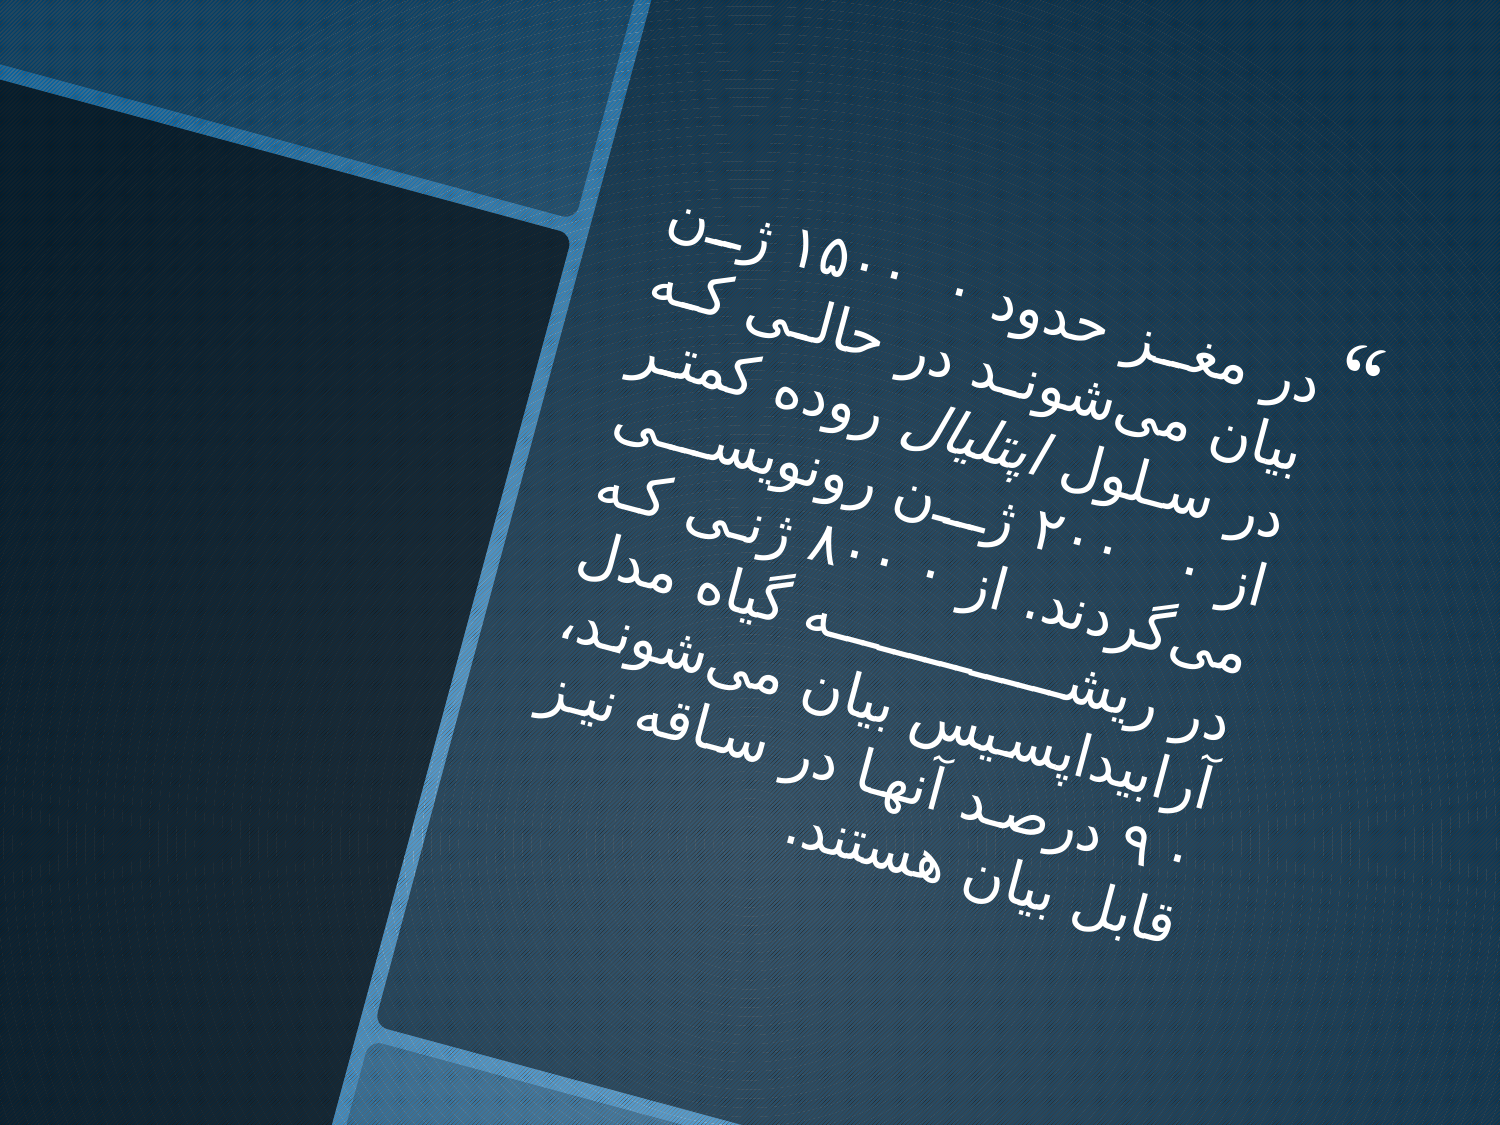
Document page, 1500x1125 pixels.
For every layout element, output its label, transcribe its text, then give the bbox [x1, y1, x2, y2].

list در مغز حدود ۱۵۰۰۰ ژن بیان می‌شوند در حالی که در سلول اپتلیال روده کمتر از ۲۰۰۰ ژن رونویسی می‌گردند. از ۸۰۰۰ ژنی که در ریشه گیاه مدل آرابیداپسیس بیان می‌شوند، ۹۰ درصد آنها در ساقه نیز قابل بیان هستند. [475, 72, 1430, 1076]
